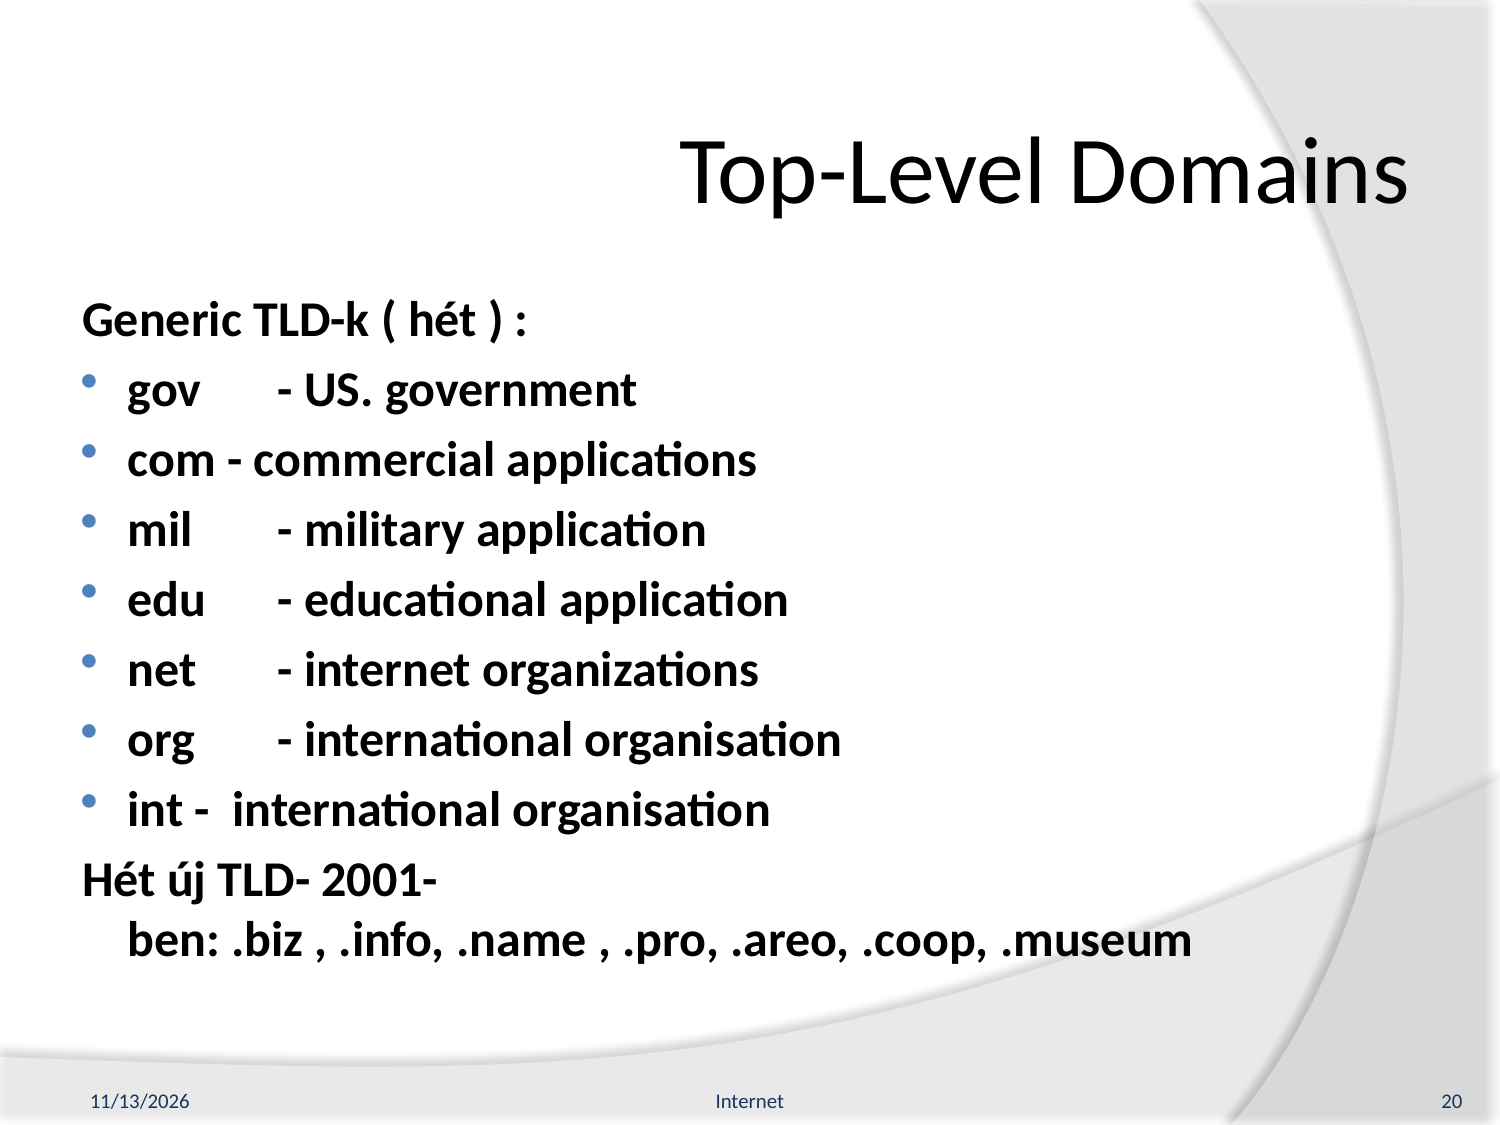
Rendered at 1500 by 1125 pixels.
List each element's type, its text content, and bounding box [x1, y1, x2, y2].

footer Internet [512, 1053, 988, 1114]
list Generic TLD-k ( hét ) : gov - US. government com - commercial applications mil - military application edu - educational application net - internet organizations org - international organisation int - international organisation Hét új TLD- 2001-ben: .biz , .info, .name , .pro, .areo, .coop, .museum [52, 278, 1391, 1028]
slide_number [75, 1053, 425, 1114]
title Top-Level Domains [87, 124, 1426, 206]
slide_number 20 [1337, 1053, 1463, 1114]
